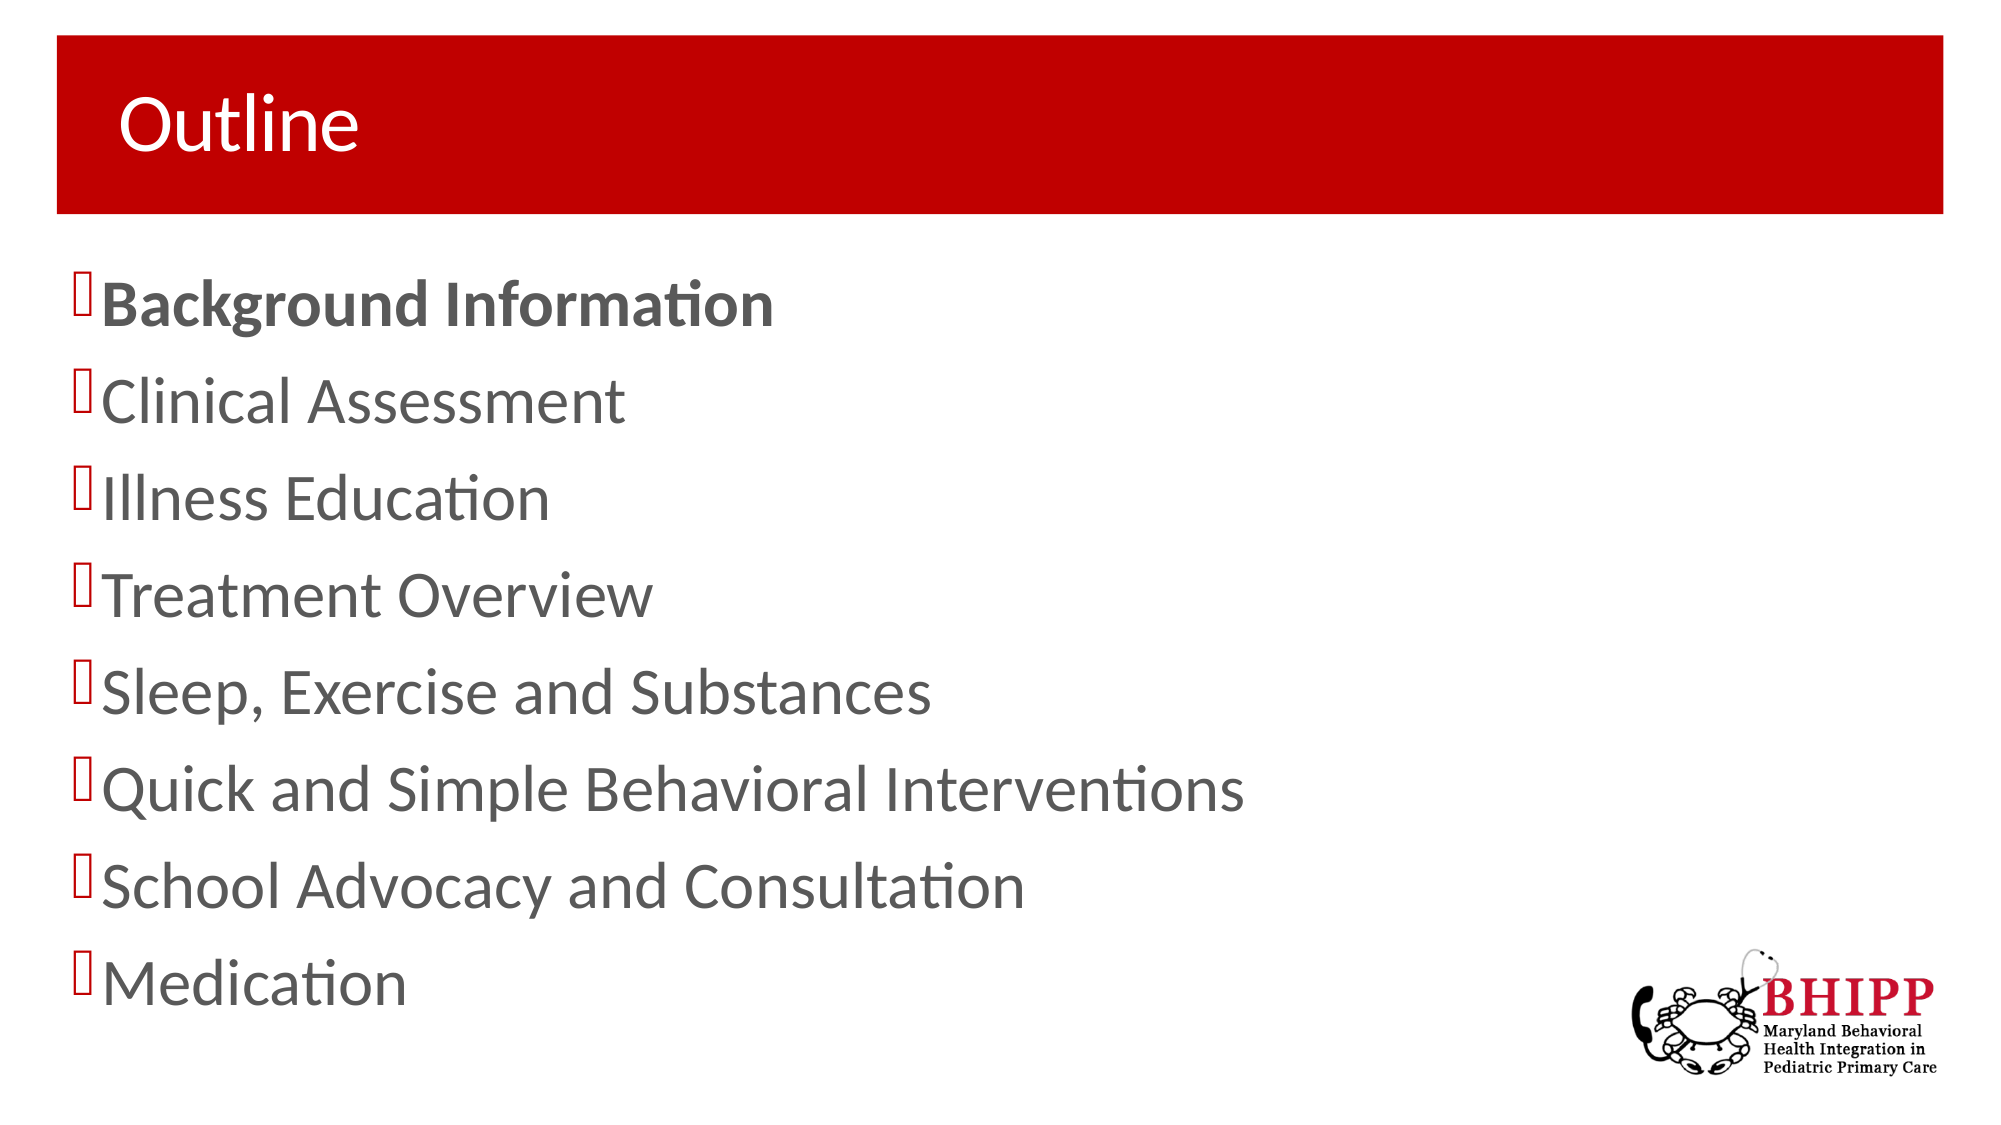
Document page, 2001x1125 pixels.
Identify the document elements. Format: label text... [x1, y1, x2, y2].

list Background Information Clinical Assessment Illness Education Treatment Overview Sleep, Exercise and Substances Quick and Simple Behavioral Interventions School Advocacy and Consultation Medication [56, 226, 1944, 1062]
picture [1602, 921, 1964, 1103]
title Outline [103, 50, 1835, 200]
